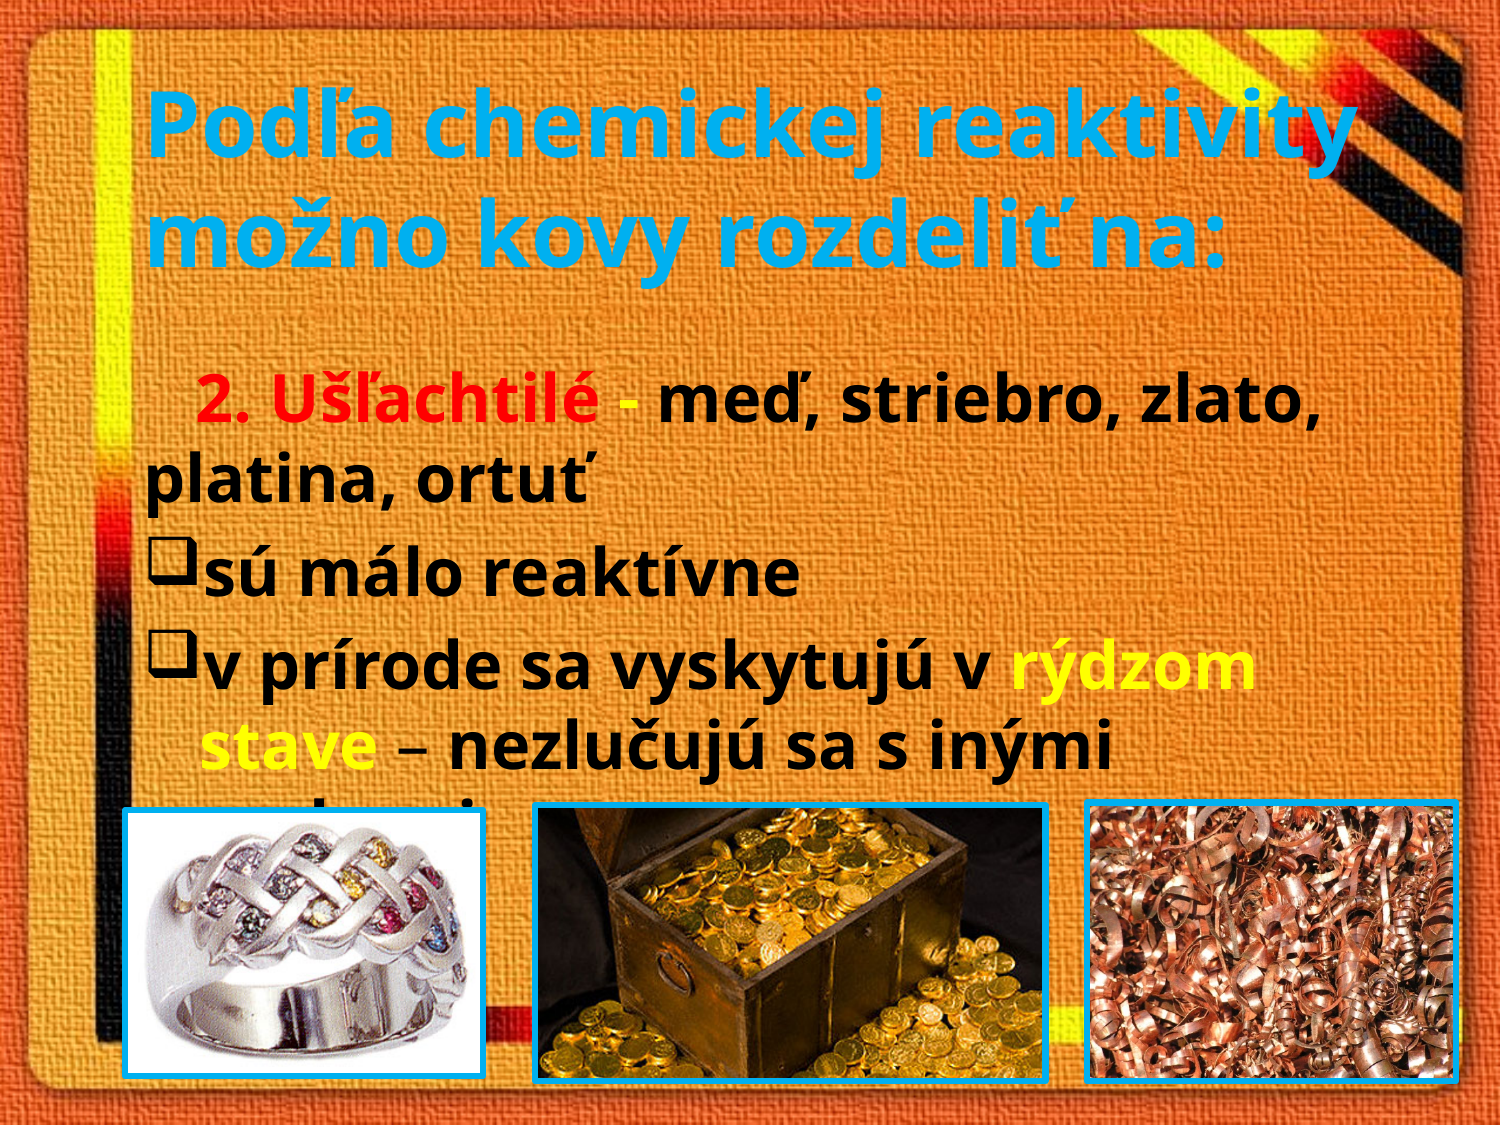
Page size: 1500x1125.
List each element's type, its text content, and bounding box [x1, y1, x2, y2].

picture [0, 0, 1500, 1125]
text_box Podľa chemickej reaktivity možno kovy rozdeliť na: [128, 58, 1418, 294]
list 2. Ušľachtilé - meď, striebro, zlato, platina, ortuť sú málo reaktívne v prírode sa vyskytujú v rýdzom stave – nezlučujú sa s inými prvkami [128, 294, 1404, 931]
